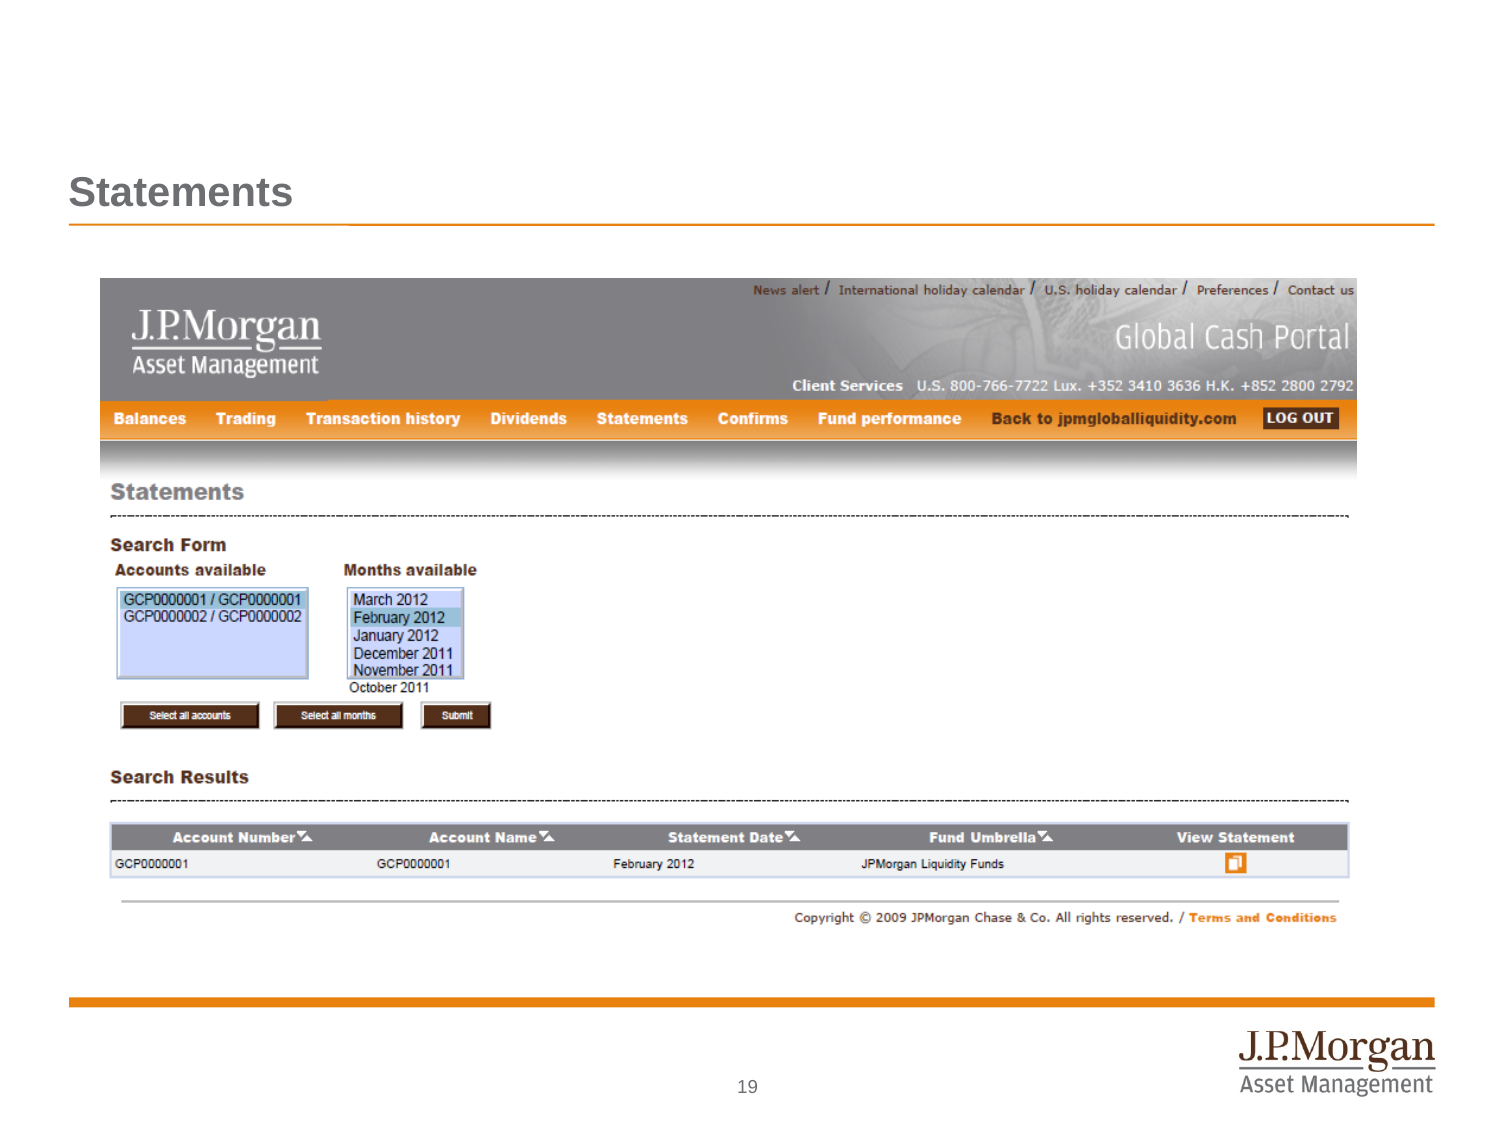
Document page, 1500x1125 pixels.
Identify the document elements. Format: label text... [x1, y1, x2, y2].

slide_number 19 [736, 1073, 759, 1098]
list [100, 278, 1357, 977]
title Statements [68, 71, 1435, 216]
picture [1224, 1018, 1450, 1109]
